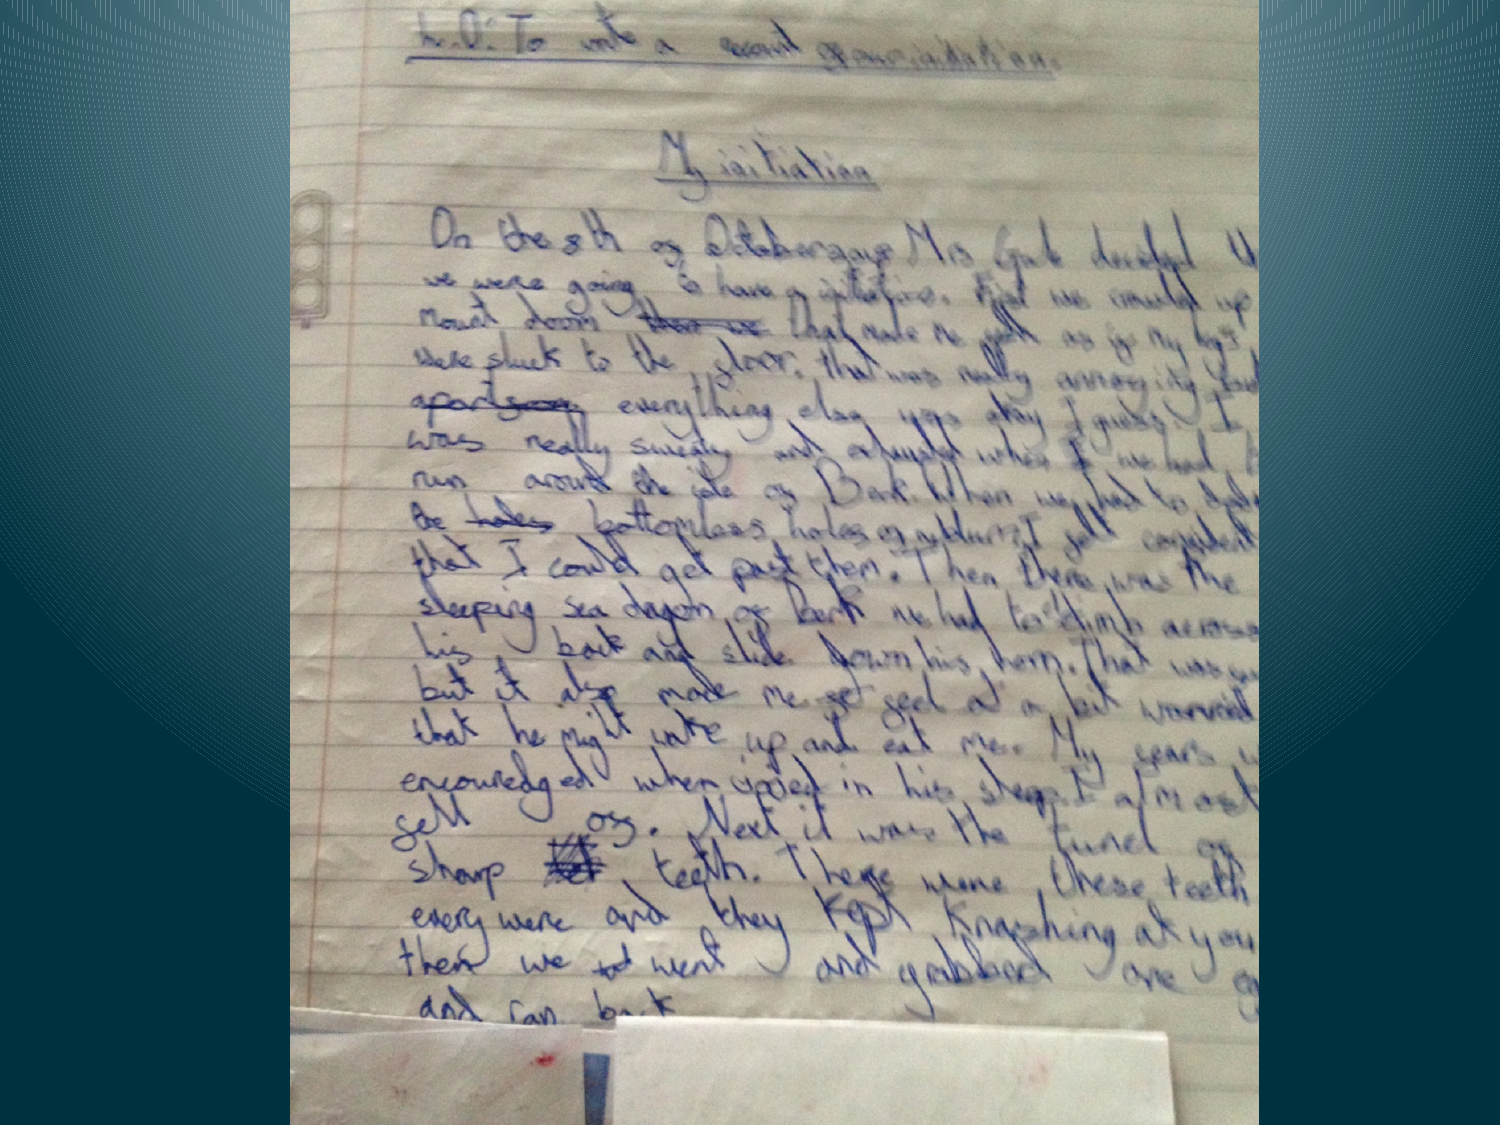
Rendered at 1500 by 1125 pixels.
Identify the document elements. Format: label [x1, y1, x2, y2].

picture [126, 0, 1421, 1125]
